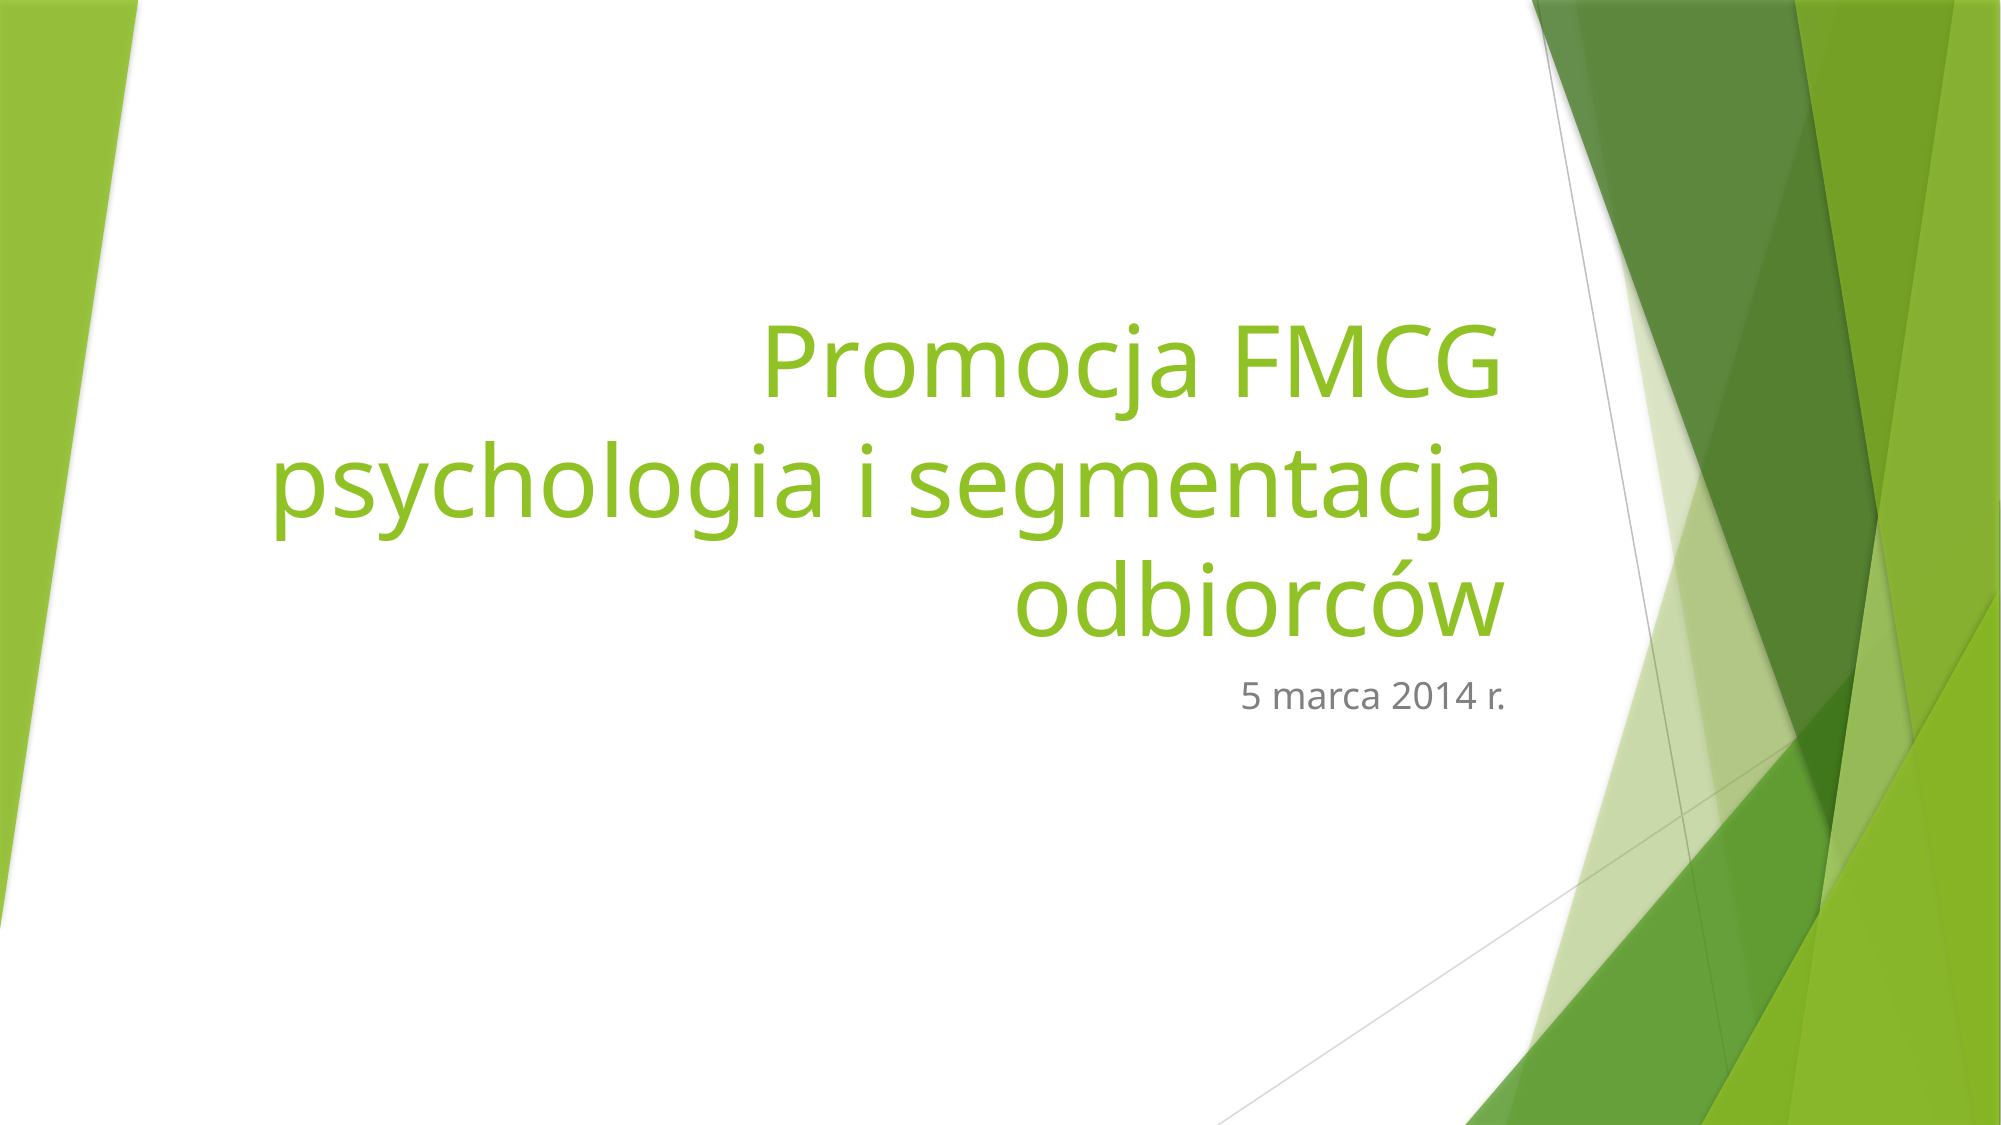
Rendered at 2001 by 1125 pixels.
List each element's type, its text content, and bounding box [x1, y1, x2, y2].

subtitle 5 marca 2014 r. [247, 664, 1522, 845]
title Promocja FMCG psychologia i segmentacja odbiorców [247, 394, 1522, 664]
